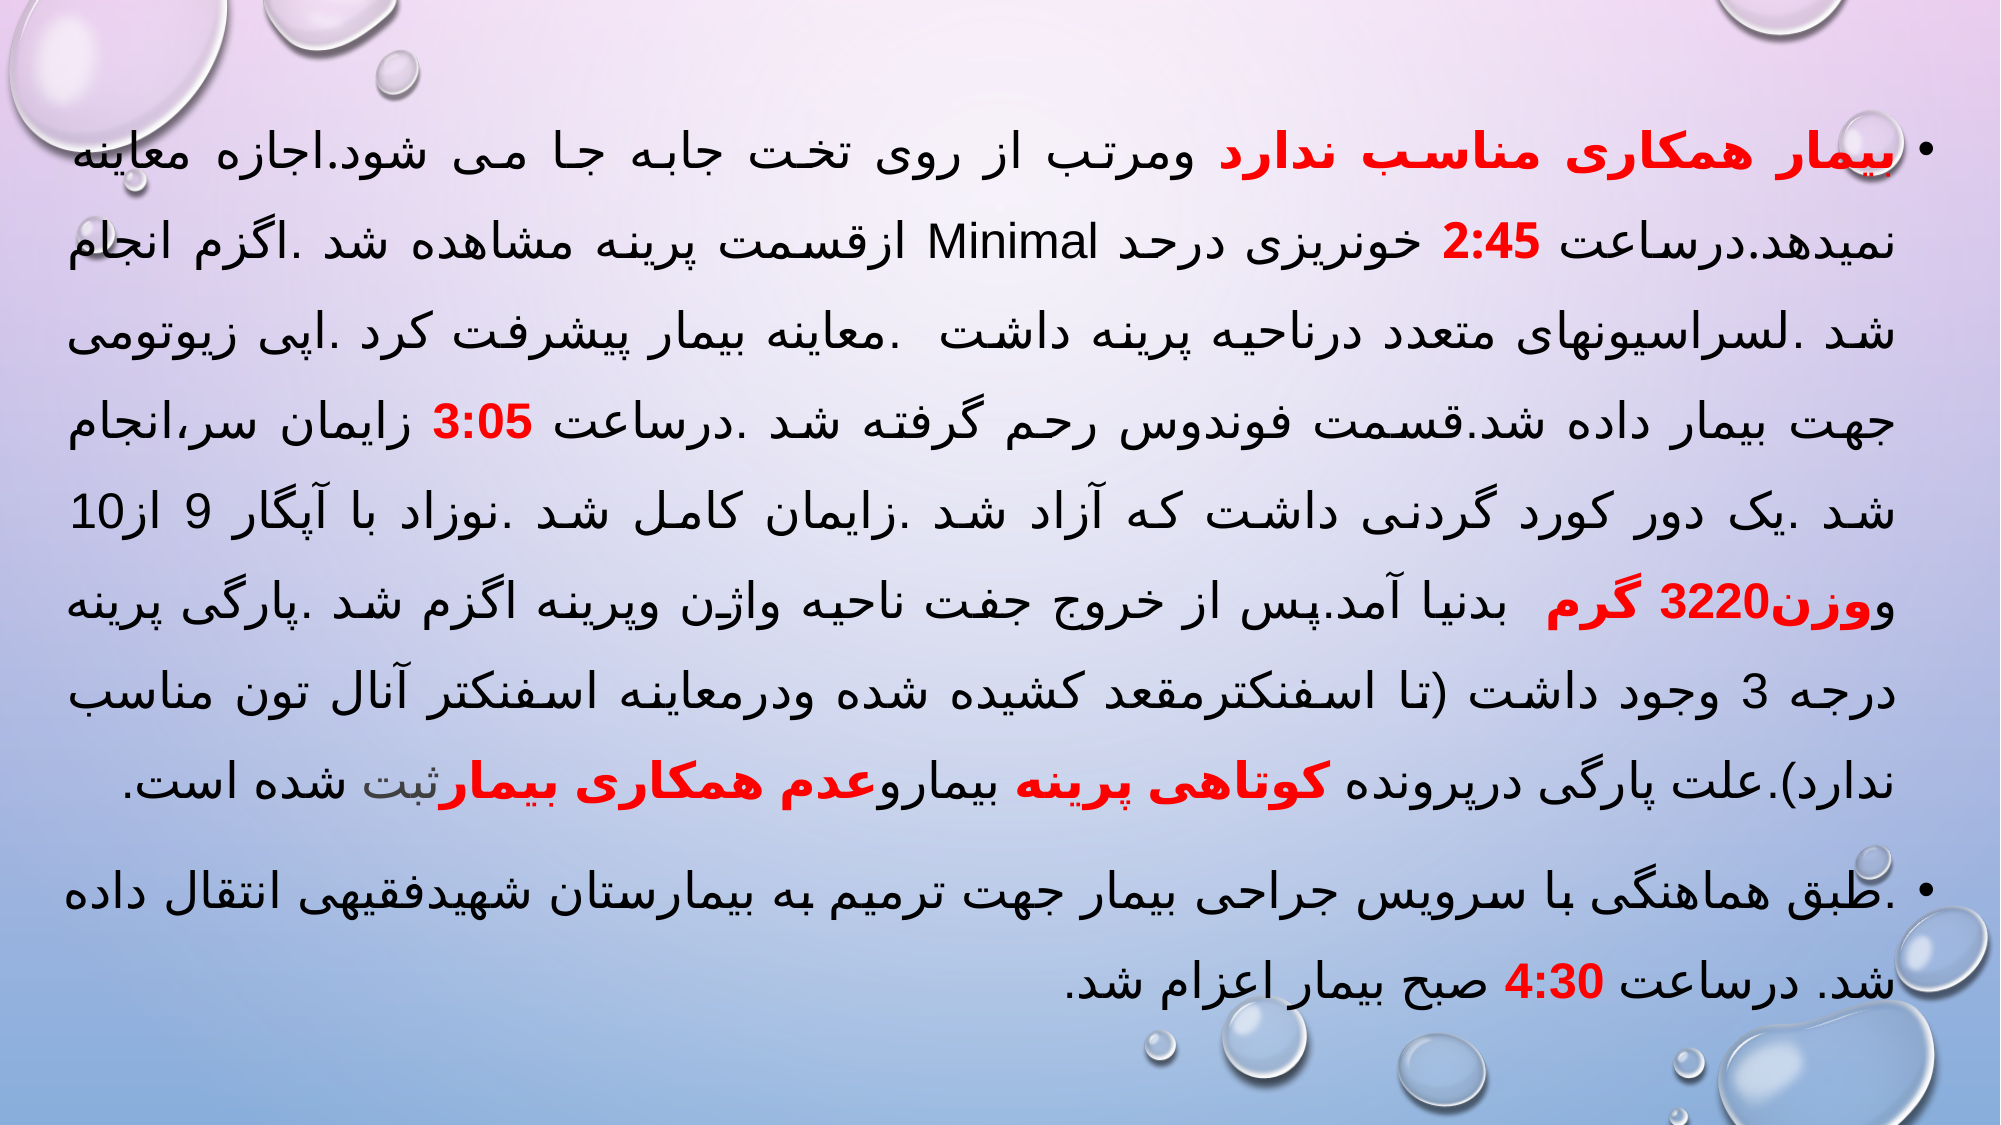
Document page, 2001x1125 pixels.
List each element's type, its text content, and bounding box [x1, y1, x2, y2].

list بیمار همکاری مناسب ندارد ومرتب از روی تخت جابه جا می شود.اجازه معاینه نمیدهد.درساعت 2:45 خونریزی درحد Minimal ازقسمت پرینه مشاهده شد .اگزم انجام شد .لسراسیونهای متعدد درناحیه پرینه داشت .معاینه بیمار پیشرفت کرد .اپی زیوتومی جهت بیمار داده شد.قسمت فوندوس رحم گرفته شد .درساعت 3:05 زایمان سر،انجام شد .یک دور کورد گردنی داشت که آزاد شد .زایمان کامل شد .نوزاد با آپگار 9 از10 ووزن3220 گرم بدنیا آمد.پس از خروج جفت ناحیه واژن وپرینه اگزم شد .پارگی پرینه درجه 3 وجود داشت (تا اسفنکترمقعد کشیده شده ودرمعاینه اسفنکتر آنال تون مناسب ندارد).علت پارگی درپرونده کوتاهی پرینه بیماروعدم همکاری بیمارثبت شده است. .طبق هماهنگی با سرویس جراحی بیمار جهت ترمیم به بیمارستان شهیدفقیهی انتقال داده شد. درساعت 4:30 صبح بیمار اعزام شد. [47, 80, 1950, 1062]
picture [0, 0, 2000, 1125]
